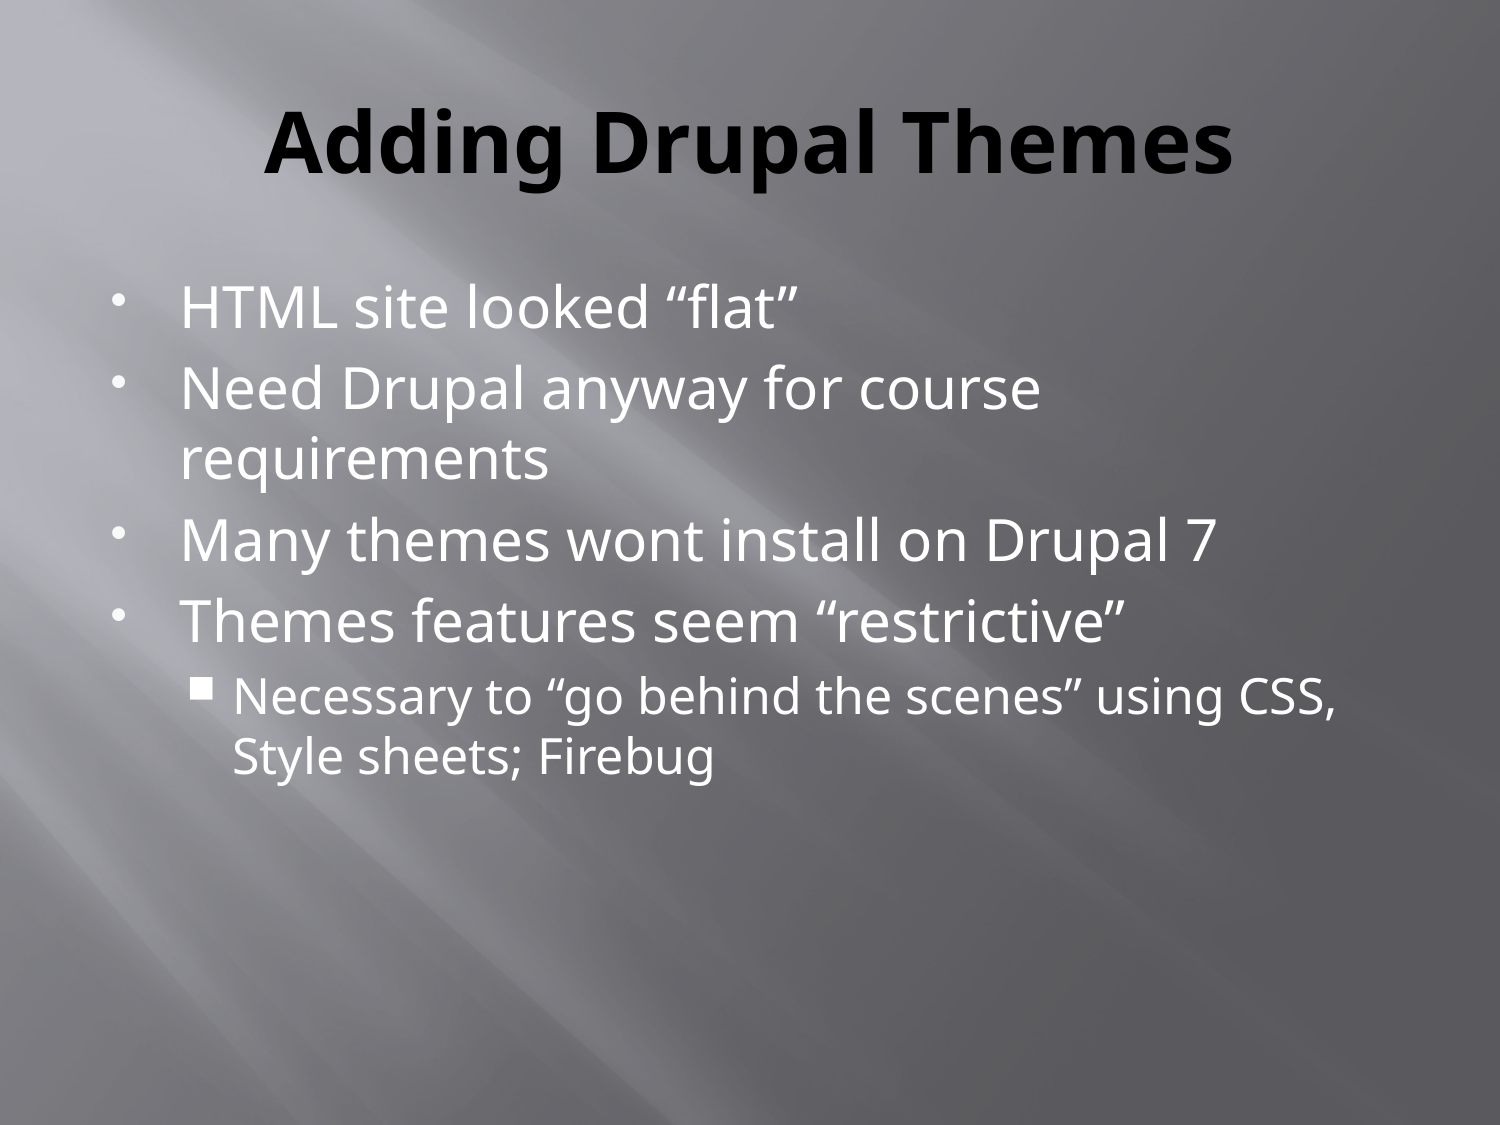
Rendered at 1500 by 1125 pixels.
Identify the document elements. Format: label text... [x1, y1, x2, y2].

title Adding Drupal Themes [75, 45, 1425, 233]
list HTML site looked “flat” Need Drupal anyway for course requirements Many themes wont install on Drupal 7 Themes features seem “restrictive” Necessary to “go behind the scenes” using CSS, Style sheets; Firebug [75, 262, 1425, 1035]
